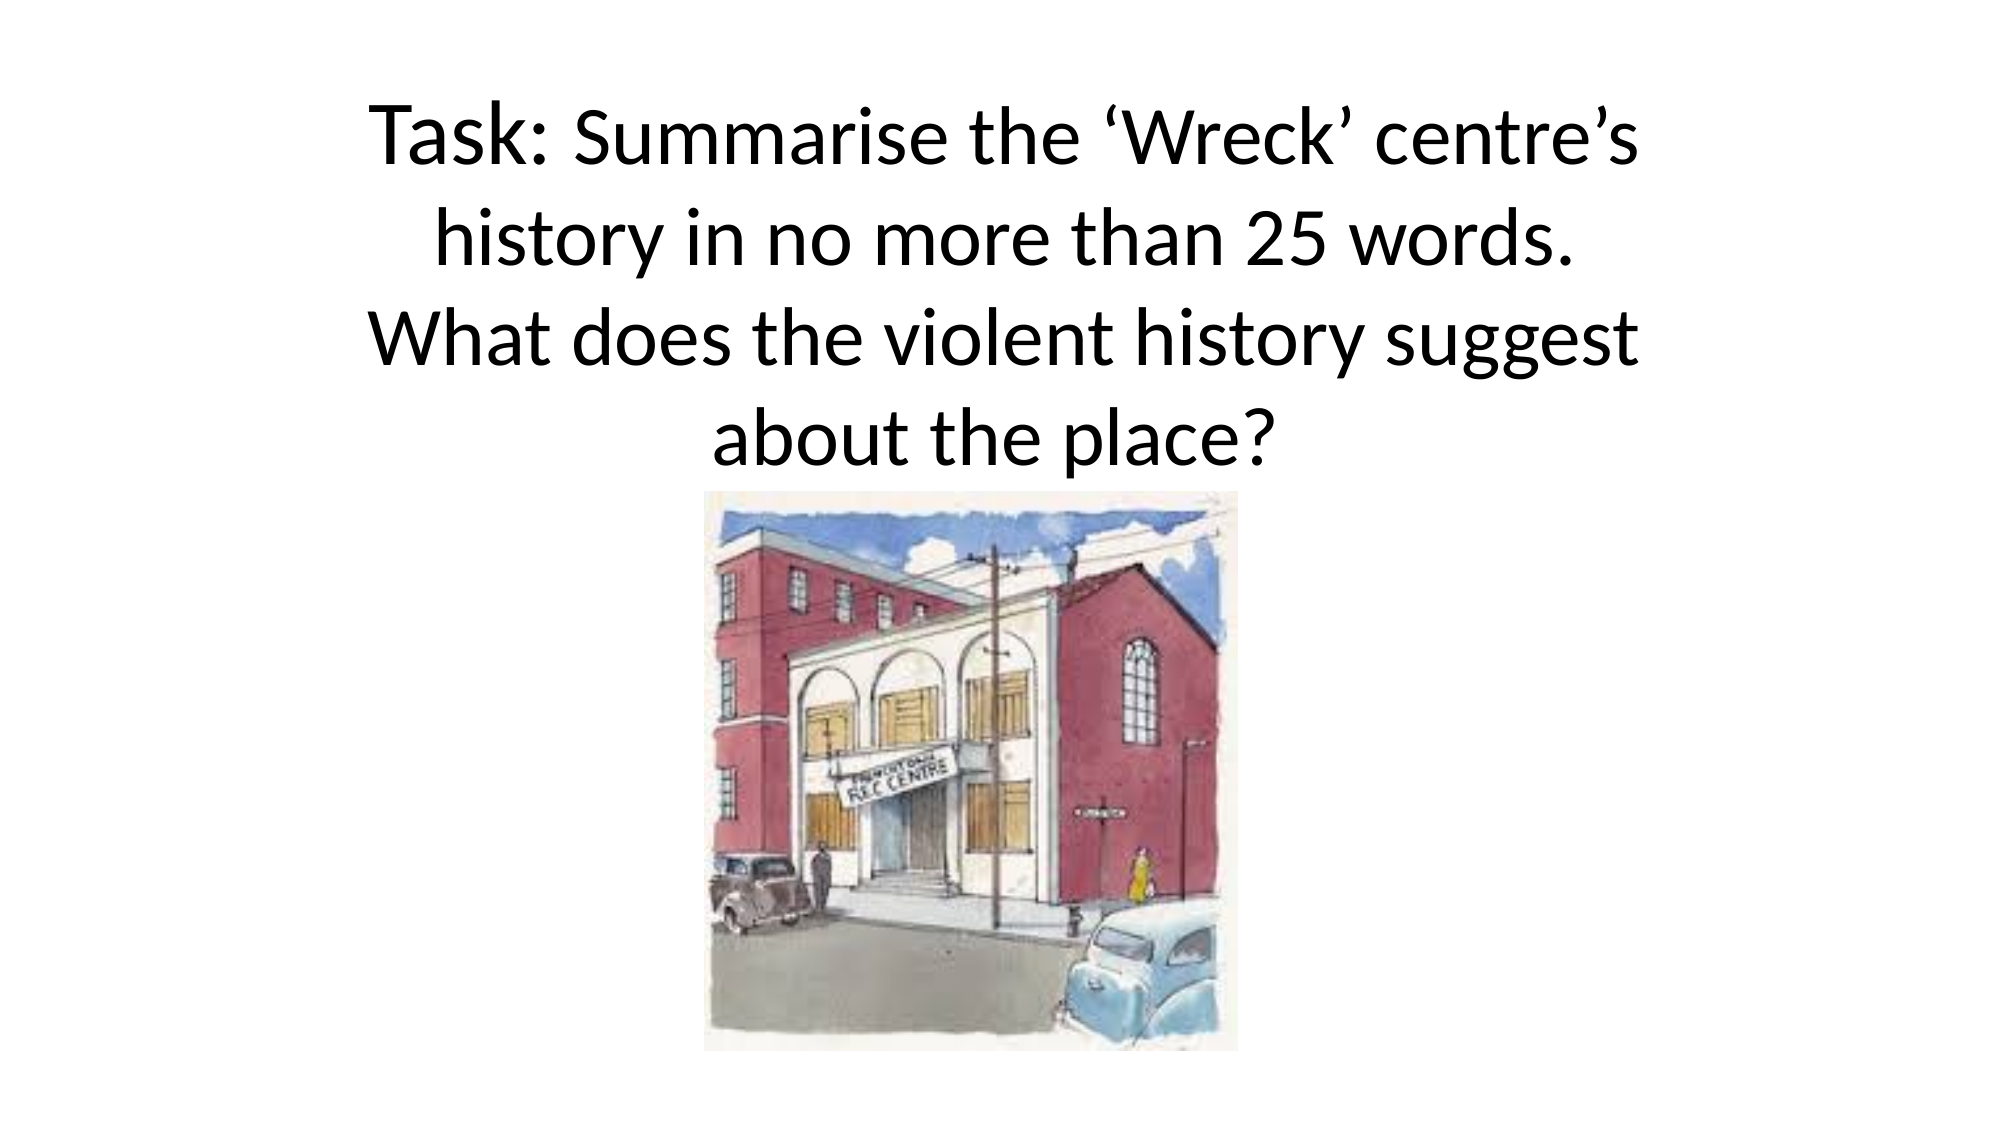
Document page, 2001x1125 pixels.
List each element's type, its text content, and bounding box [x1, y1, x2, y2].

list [704, 491, 1239, 1052]
title Task: Summarise the ‘Wreck’ centre’s history in no more than 25 words. What does the violent history suggest about the place? [324, 45, 1686, 610]
